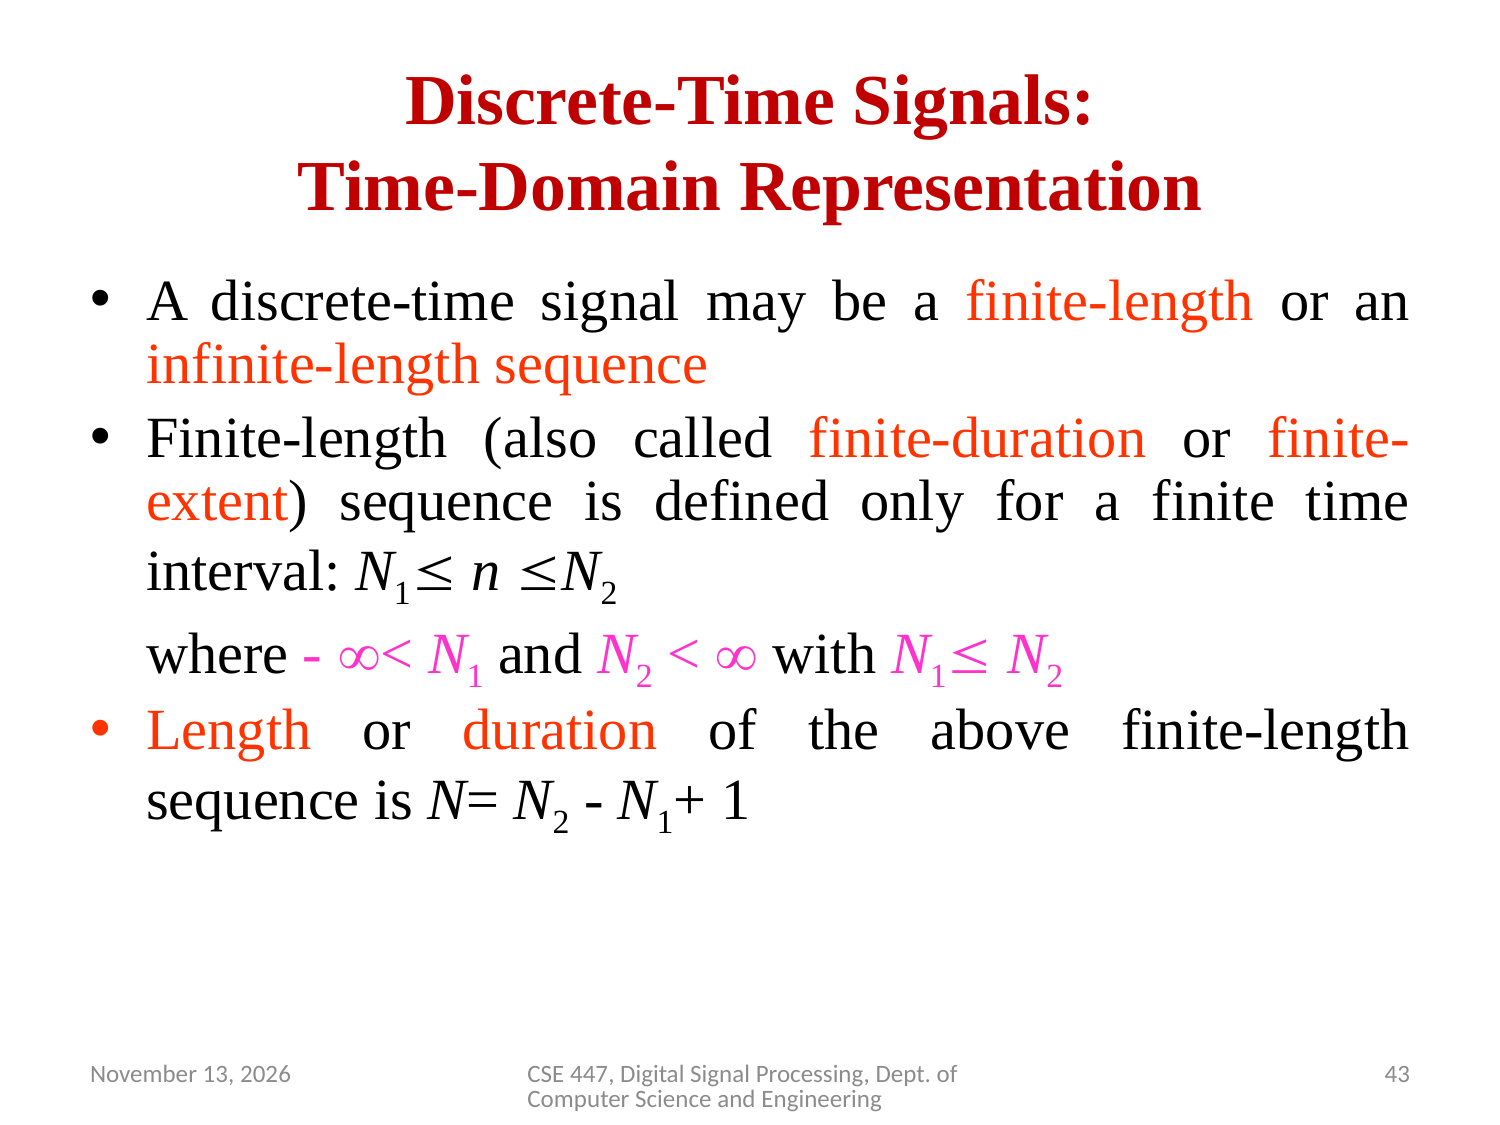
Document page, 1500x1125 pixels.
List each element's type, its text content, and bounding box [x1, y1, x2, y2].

slide_number 43 [1074, 1042, 1425, 1103]
title Discrete-Time Signals: Time-Domain Representation [75, 45, 1425, 233]
footer CSE 447, Digital Signal Processing, Dept. of Computer Science and Engineering [512, 1042, 988, 1103]
list A discrete-time signal may be a finite-length or an infinite-length sequence Finite-length (also called finite-duration or finite-extent) sequence is defined only for a finite time interval: N1 n N2 where - < N1 and N2 <  with N1 N2 Length or duration of the above finite-length sequence is N= N2 - N1+ 1 [75, 262, 1425, 1005]
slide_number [75, 1042, 425, 1103]
